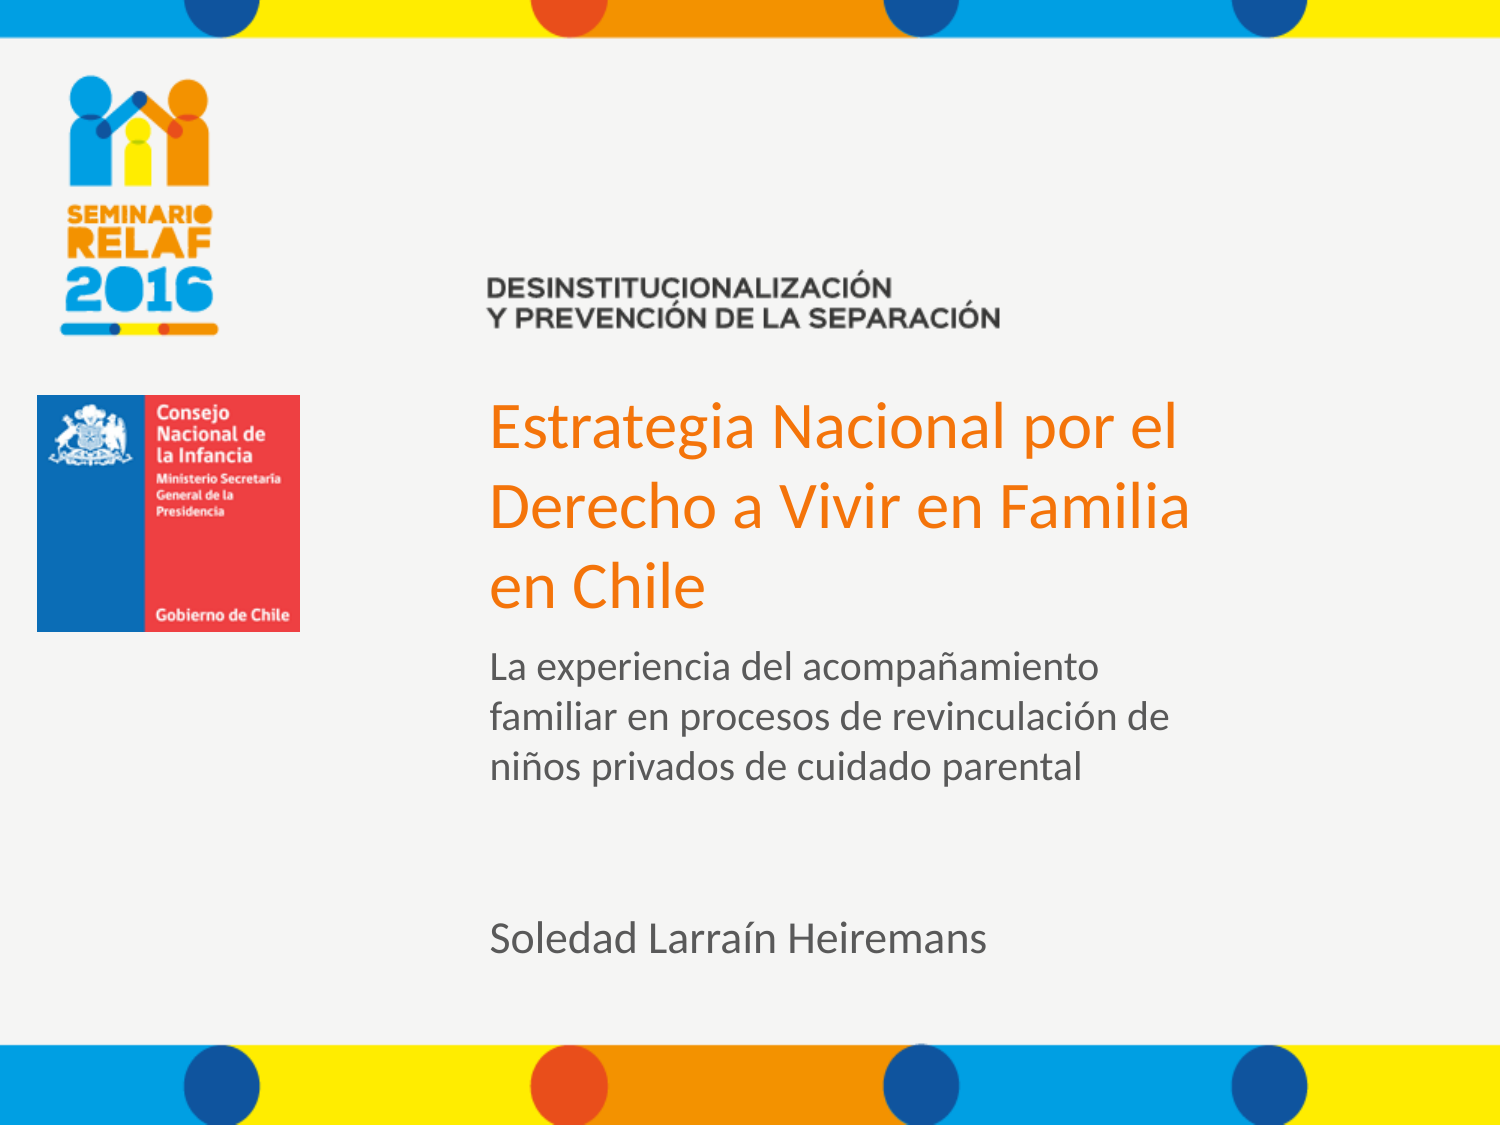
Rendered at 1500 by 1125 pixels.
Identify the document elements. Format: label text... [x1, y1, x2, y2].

text_box Estrategia Nacional por el Derecho a Vivir en Familia en Chile [474, 374, 1225, 629]
text_box La experiencia del acompañamiento familiar en procesos de revinculación de niños privados de cuidado parental [474, 631, 1225, 797]
picture [0, 0, 1500, 1125]
text_box Soledad Larraín Heiremans [474, 900, 1225, 970]
